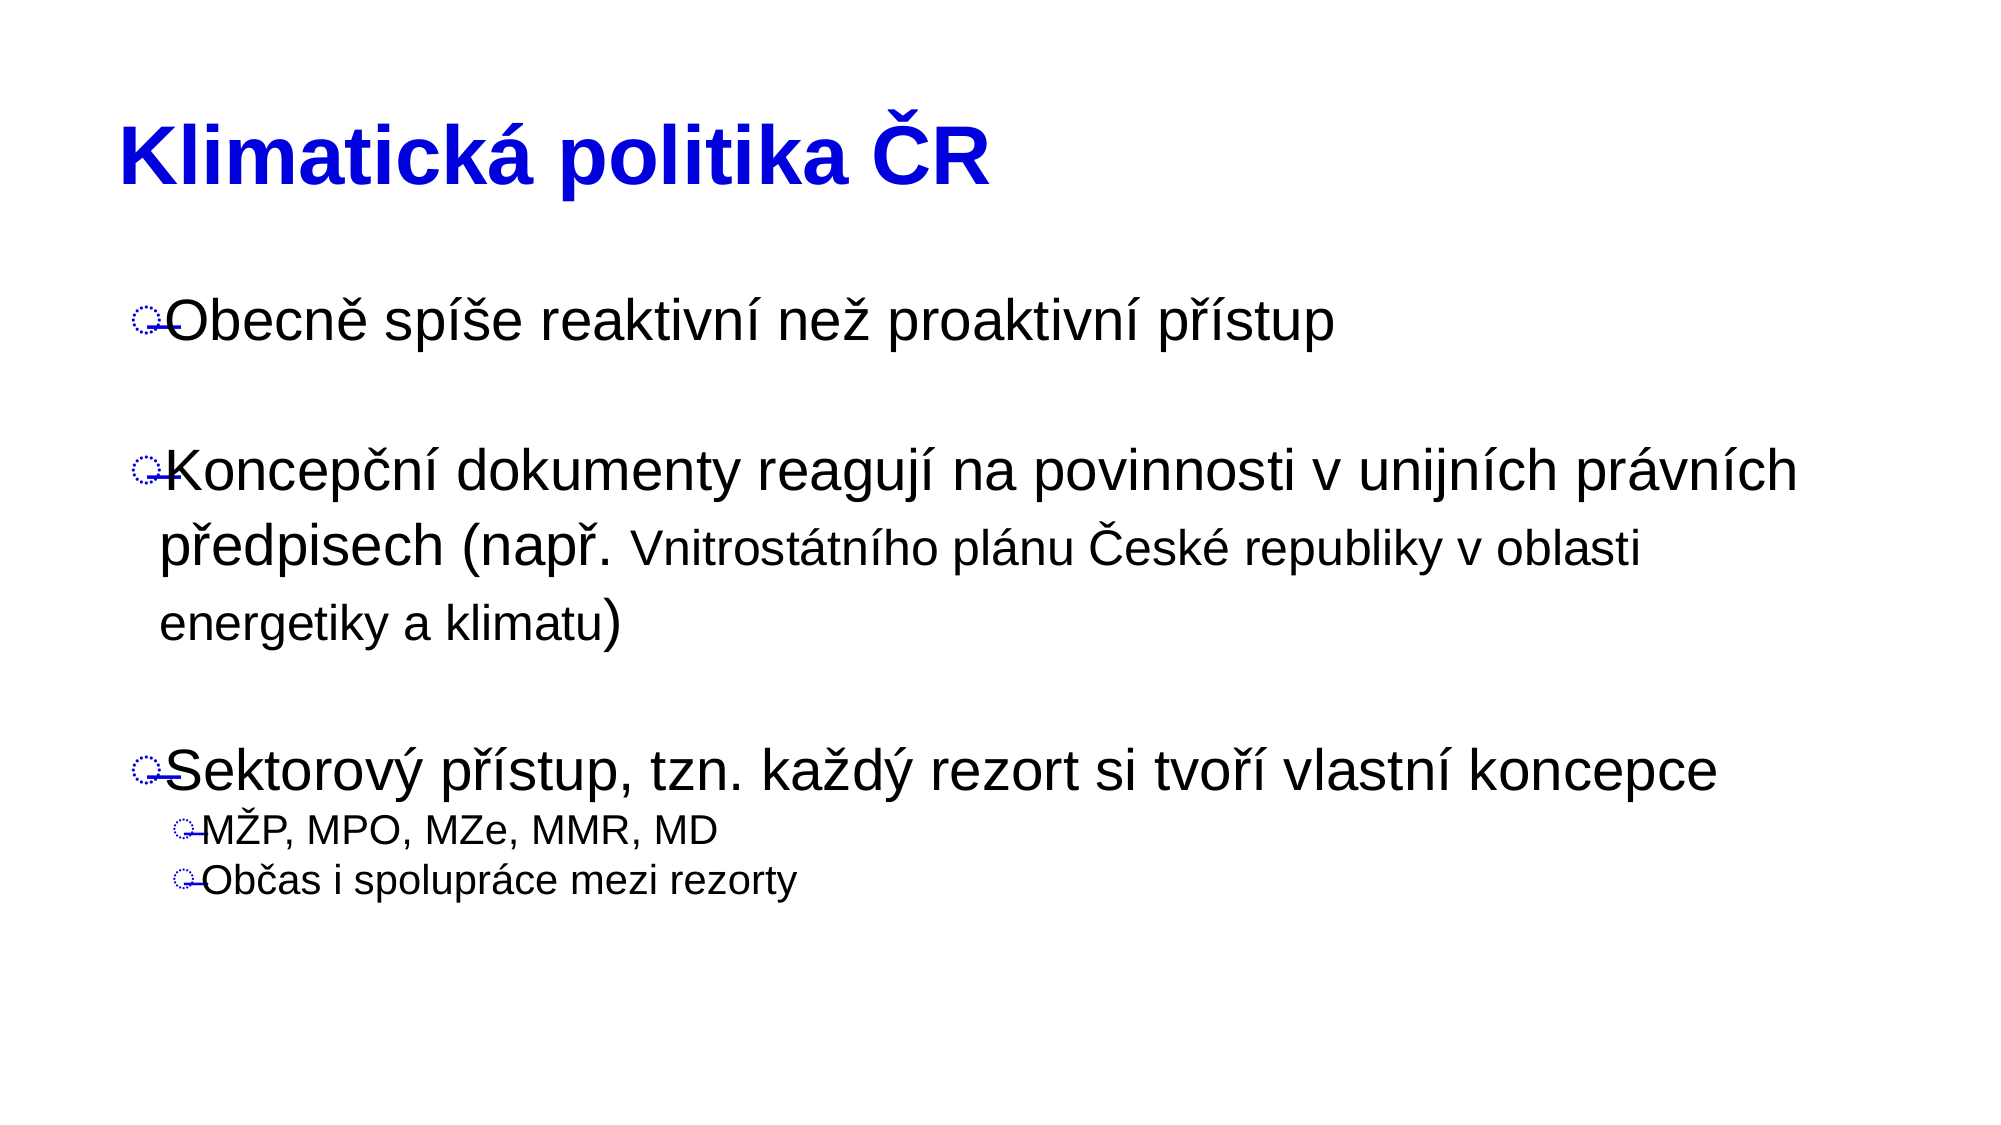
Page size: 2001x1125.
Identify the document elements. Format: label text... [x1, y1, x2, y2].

list Obecně spíše reaktivní než proaktivní přístup Koncepční dokumenty reagují na povinnosti v unijních právních předpisech (např. Vnitrostátního plánu České republiky v oblasti energetiky a klimatu) Sektorový přístup, tzn. každý rezort si tvoří vlastní koncepce MŽP, MPO, MZe, MMR, MD Občas i spolupráce mezi rezorty [118, 277, 1883, 1073]
title Klimatická politika ČR [118, 118, 1883, 193]
